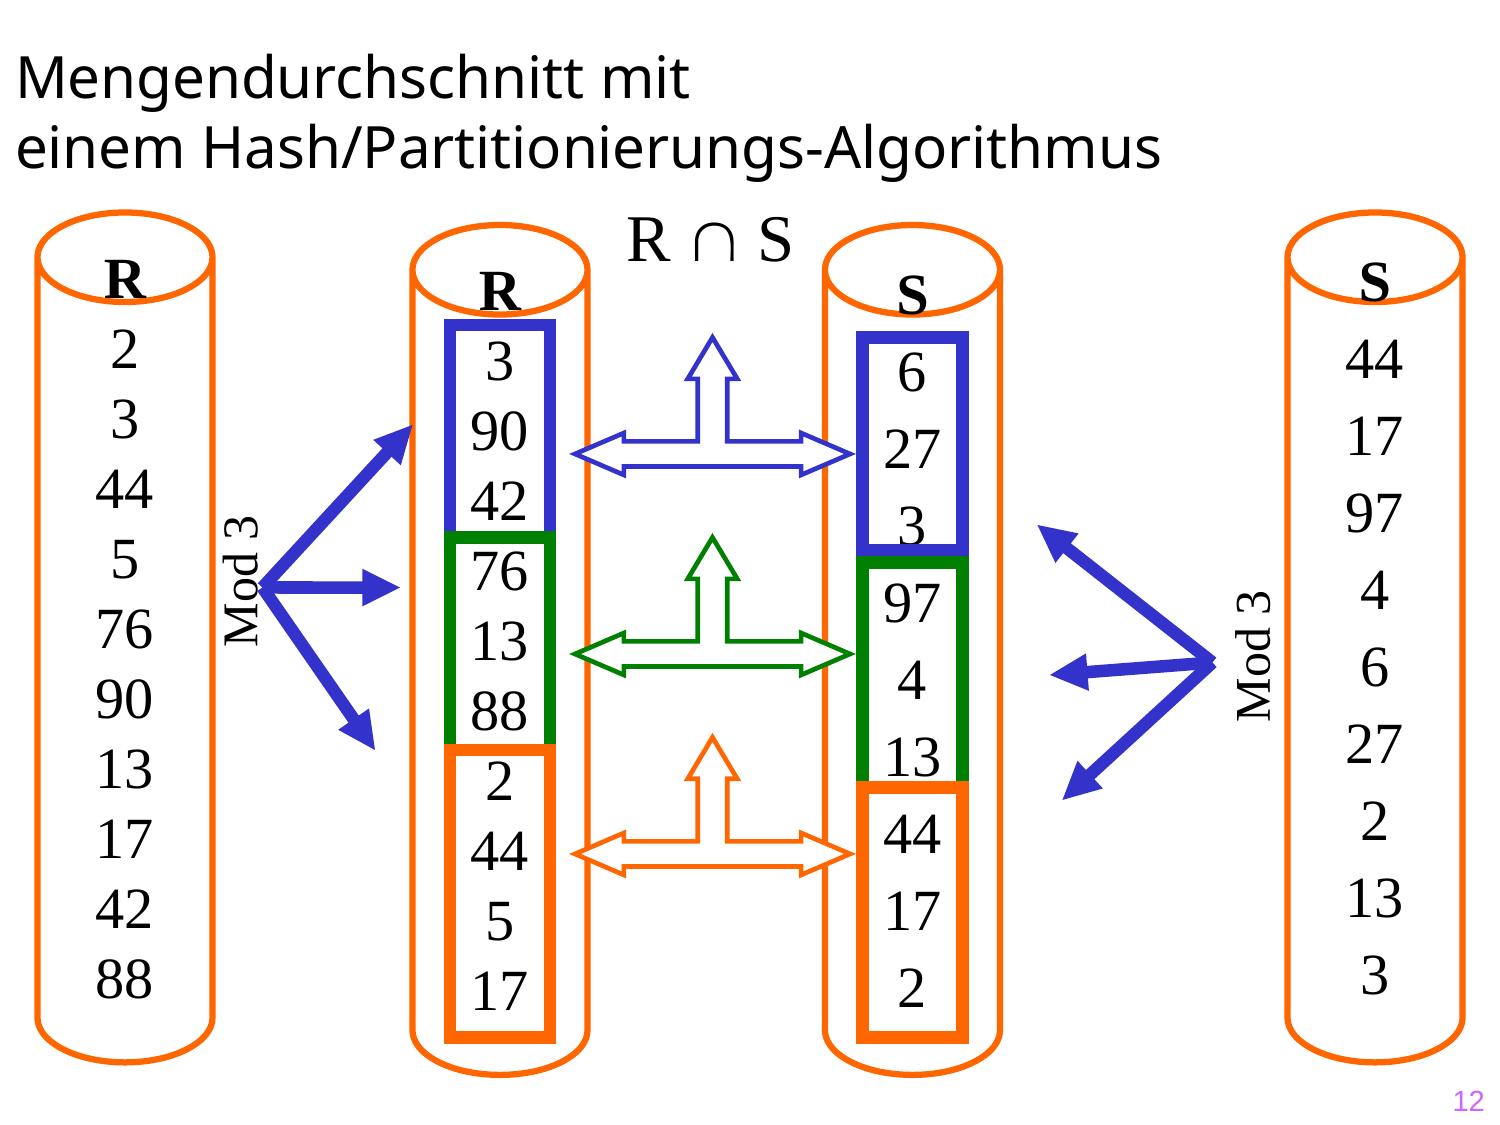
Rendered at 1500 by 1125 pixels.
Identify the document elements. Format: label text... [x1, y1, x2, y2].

slide_number 12 [1187, 1049, 1500, 1125]
text_box R 3 90 42 76 13 88 2 44 5 17 [412, 224, 588, 1075]
text_box [862, 562, 963, 787]
text_box [575, 537, 851, 675]
text_box Mod 3 [199, 500, 257, 663]
text_box [826, 225, 999, 314]
text_box [862, 337, 963, 550]
text_box [1037, 525, 1213, 662]
text_box [1050, 662, 1211, 681]
text_box [450, 324, 550, 537]
text_box 17 = 10001 [412, 225, 588, 314]
text_box [450, 749, 550, 1038]
text_box <16 [37, 212, 213, 302]
text_box R 2 3 44 5 76 90 13 17 42 88 [37, 212, 213, 1063]
text_box [862, 787, 963, 1038]
title Mengendurchschnitt mit einem Hash/Partitionierungs-Algorithmus [0, 0, 1500, 188]
text_box [575, 337, 851, 475]
text_box [575, 737, 851, 875]
text_box R  S [611, 187, 810, 283]
text_box [1062, 662, 1213, 800]
text_box S 6 27 3 97 4 13 44 17 2 [825, 224, 1000, 1075]
text_box ≥16 [1287, 212, 1463, 302]
text_box Mod 3 [1212, 575, 1288, 738]
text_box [262, 424, 413, 751]
text_box [450, 537, 550, 749]
text_box S 44 17 97 4 6 27 2 13 3 [1287, 212, 1463, 1063]
